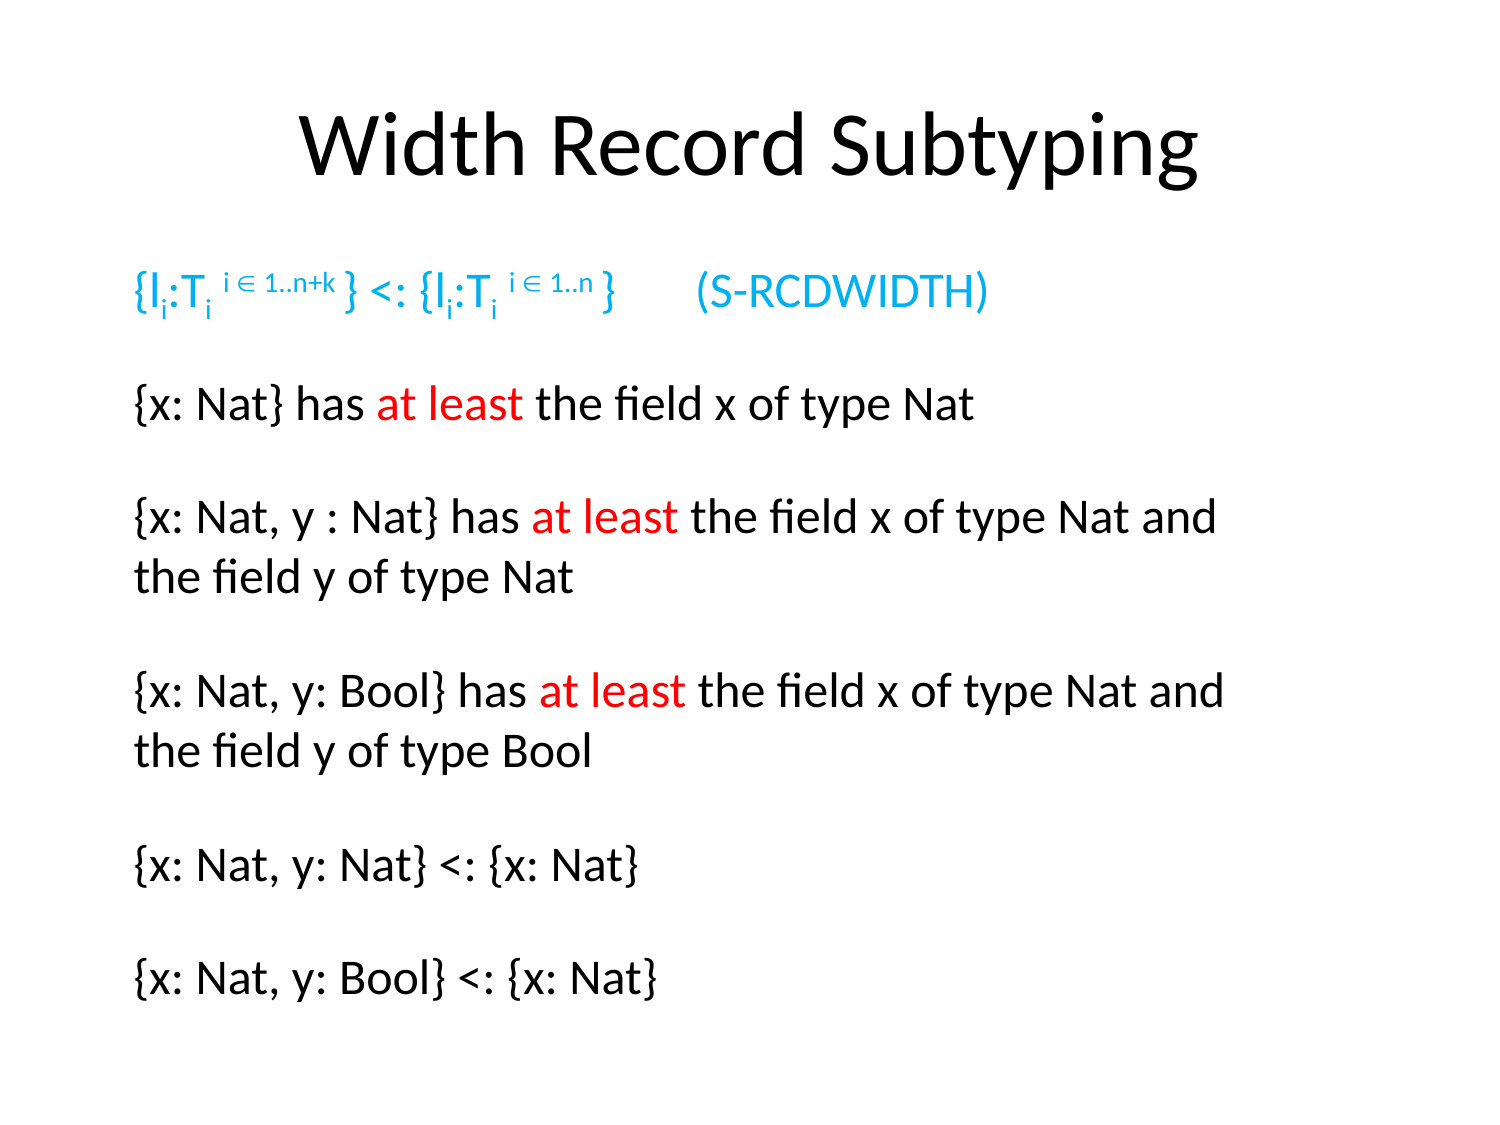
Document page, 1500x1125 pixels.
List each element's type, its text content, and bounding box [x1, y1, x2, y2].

text_box {li:Ti i  1..n+k } <: {li:Ti i  1..n } (S-RCDWIDTH) [118, 249, 1269, 333]
text_box {x: Nat, y : Nat} has at least the field x of type Nat and the field y of type Nat [118, 476, 1269, 612]
text_box {x: Nat} has at least the field x of type Nat [118, 363, 1269, 438]
text_box {x: Nat, y: Nat} <: {x: Nat} [118, 824, 1269, 899]
text_box {x: Nat, y: Bool} <: {x: Nat} [118, 937, 1269, 1013]
title Width Record Subtyping [75, 45, 1425, 233]
text_box {x: Nat, y: Bool} has at least the field x of type Nat and the field y of type Bool [118, 650, 1269, 786]
